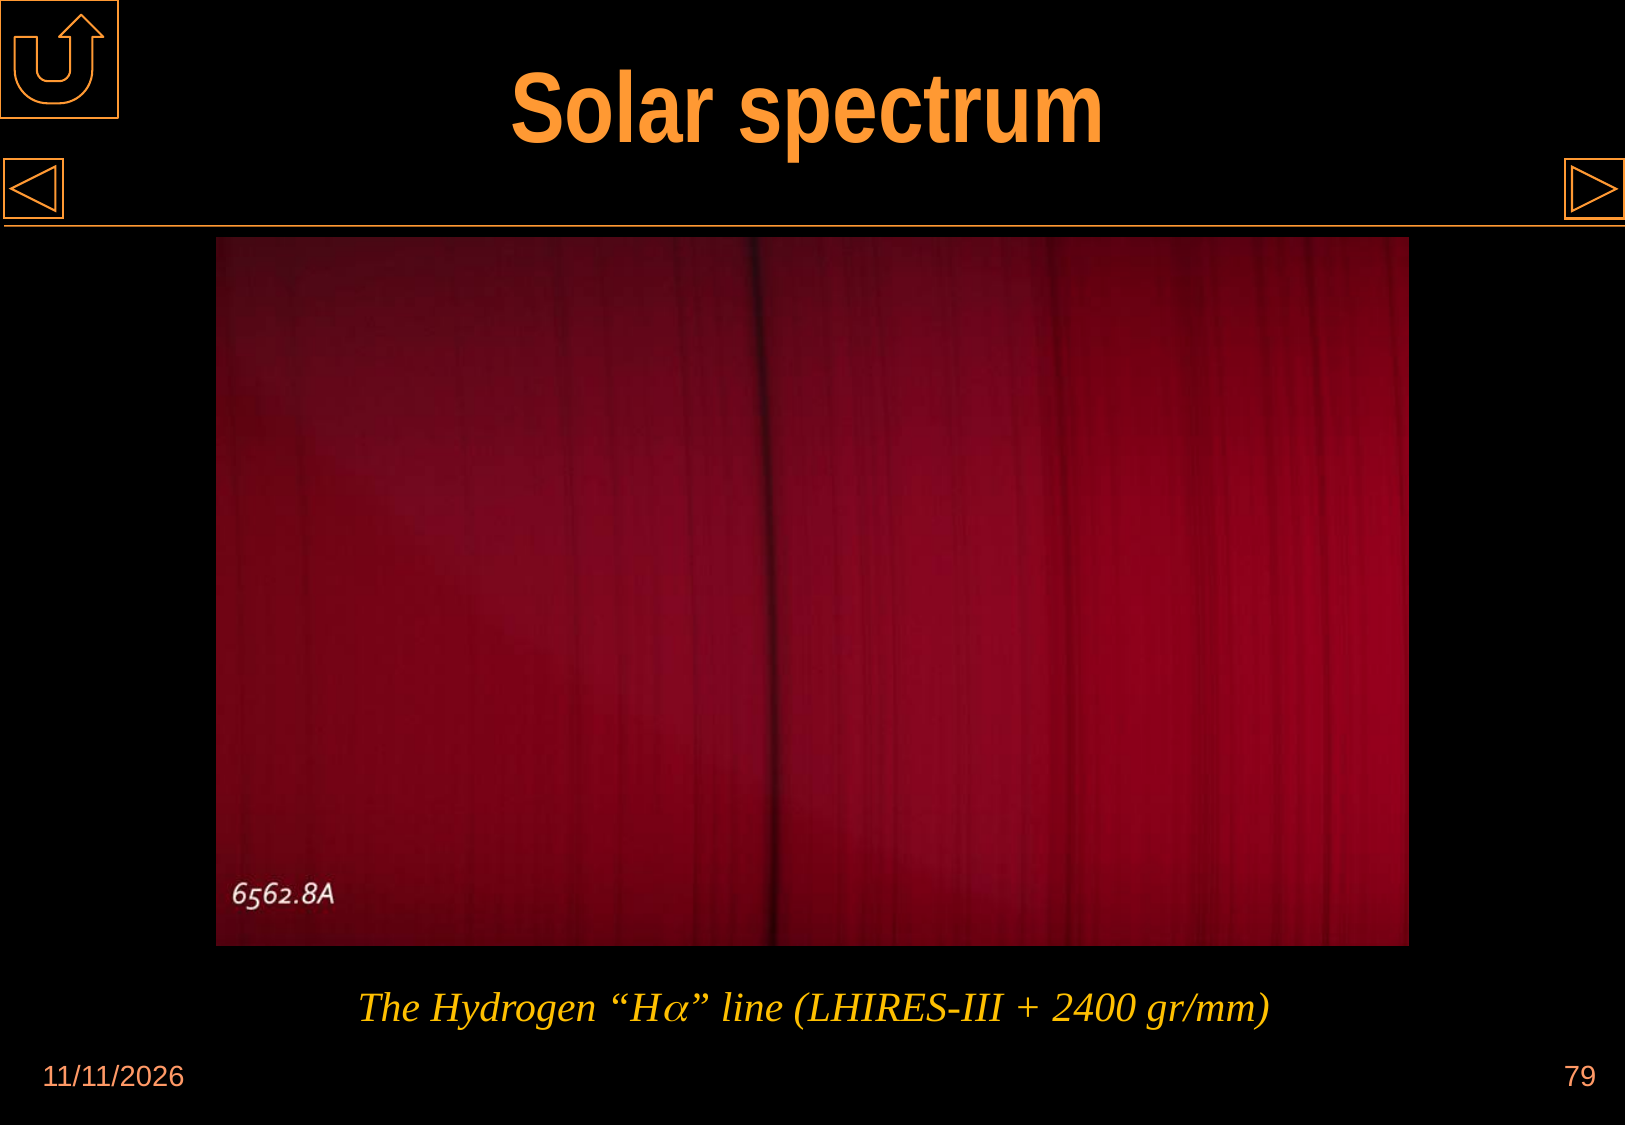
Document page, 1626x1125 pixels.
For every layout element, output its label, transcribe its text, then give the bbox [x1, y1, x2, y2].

picture [216, 237, 1409, 946]
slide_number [27, 1037, 366, 1113]
slide_number 79 [1272, 1037, 1612, 1113]
title Solar spectrum [178, 23, 1438, 211]
text_box The Hydrogen “H” line (LHIRES-III + 2400 gr/mm) [342, 972, 1296, 1038]
